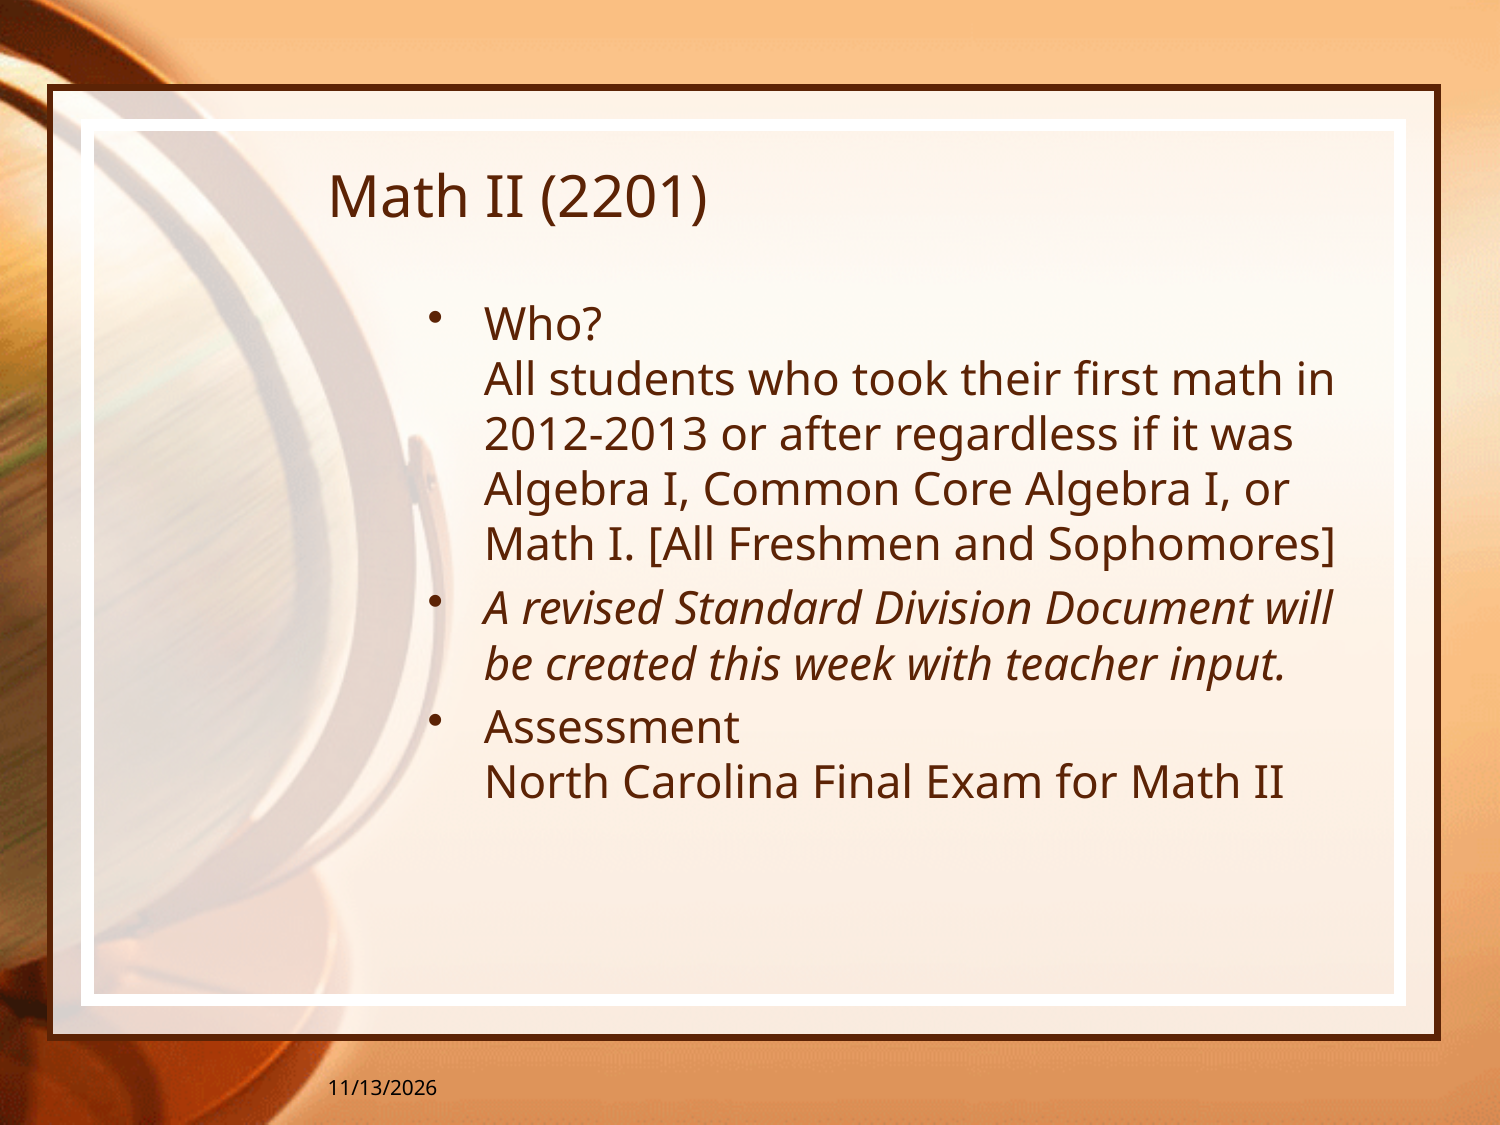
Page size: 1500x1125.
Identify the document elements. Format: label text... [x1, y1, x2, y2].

picture [0, 0, 1500, 1125]
list Who? All students who took their first math in 2012-2013 or after regardless if it was Algebra I, Common Core Algebra I, or Math I. [All Freshmen and Sophomores] A revised Standard Division Document will be created this week with teacher input. Assessment North Carolina Final Exam for Math II [412, 287, 1401, 976]
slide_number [312, 1052, 575, 1125]
title Math II (2201) [312, 137, 1351, 251]
